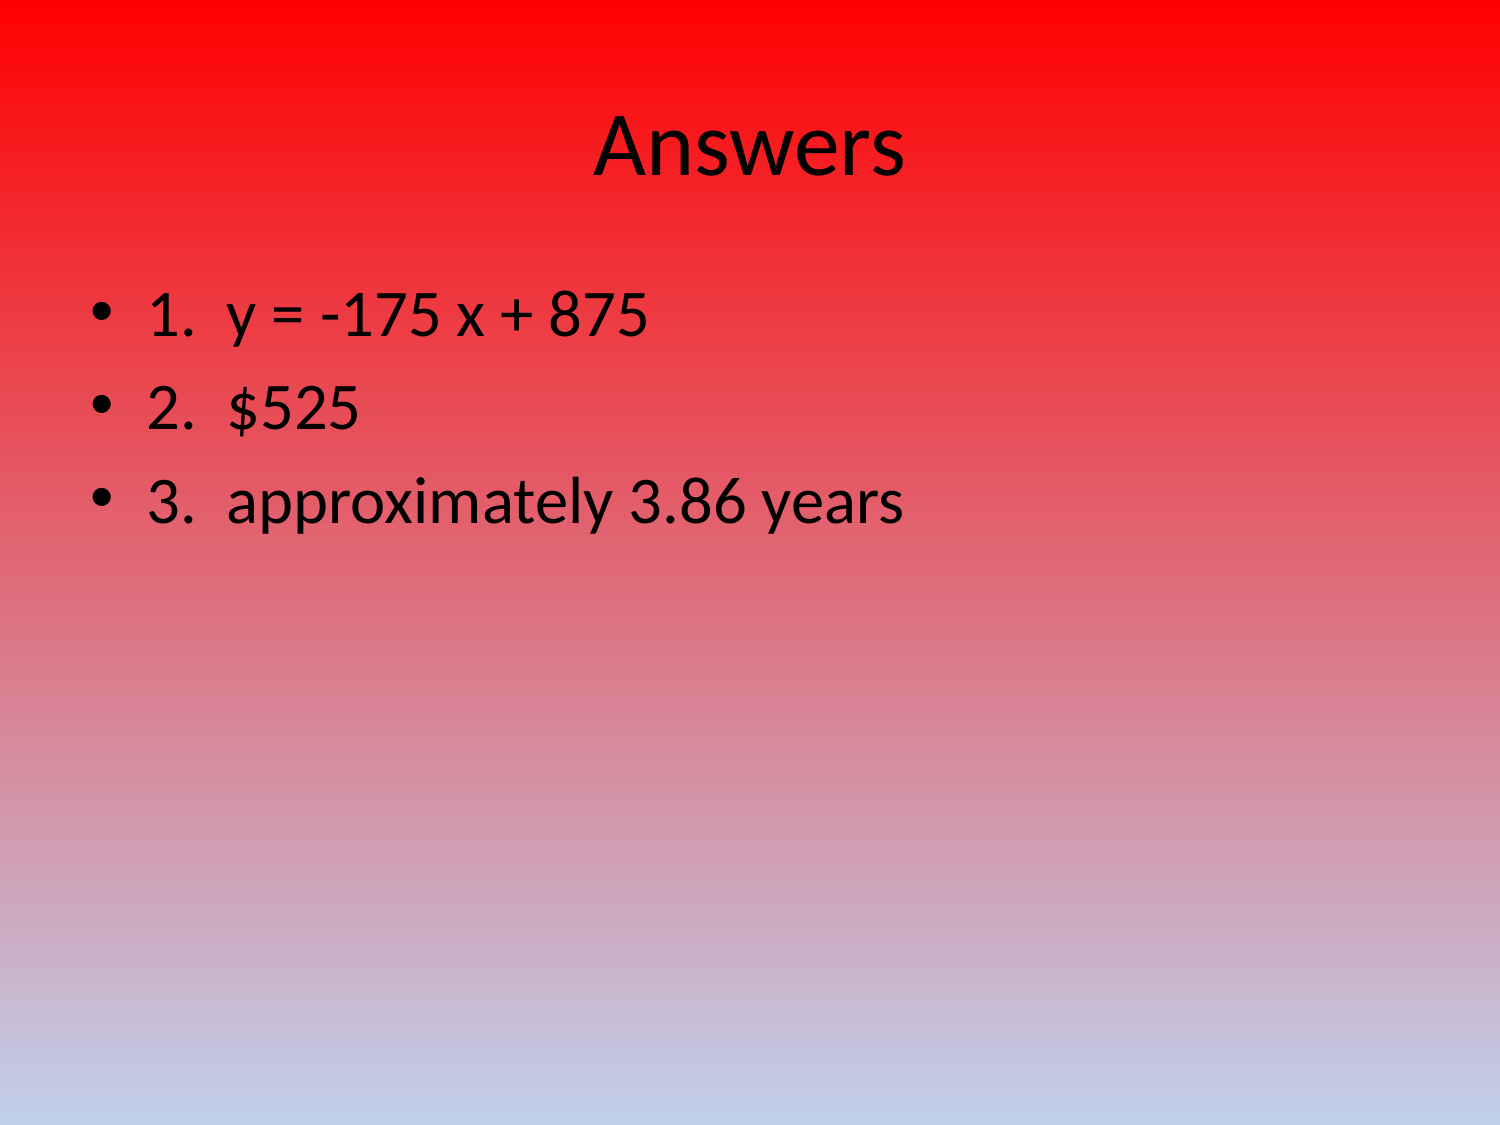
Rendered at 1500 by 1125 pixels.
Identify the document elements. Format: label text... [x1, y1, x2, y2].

title Answers [75, 45, 1425, 233]
list 1. y = -175 x + 875 2. $525 3. approximately 3.86 years [75, 262, 1425, 1005]
